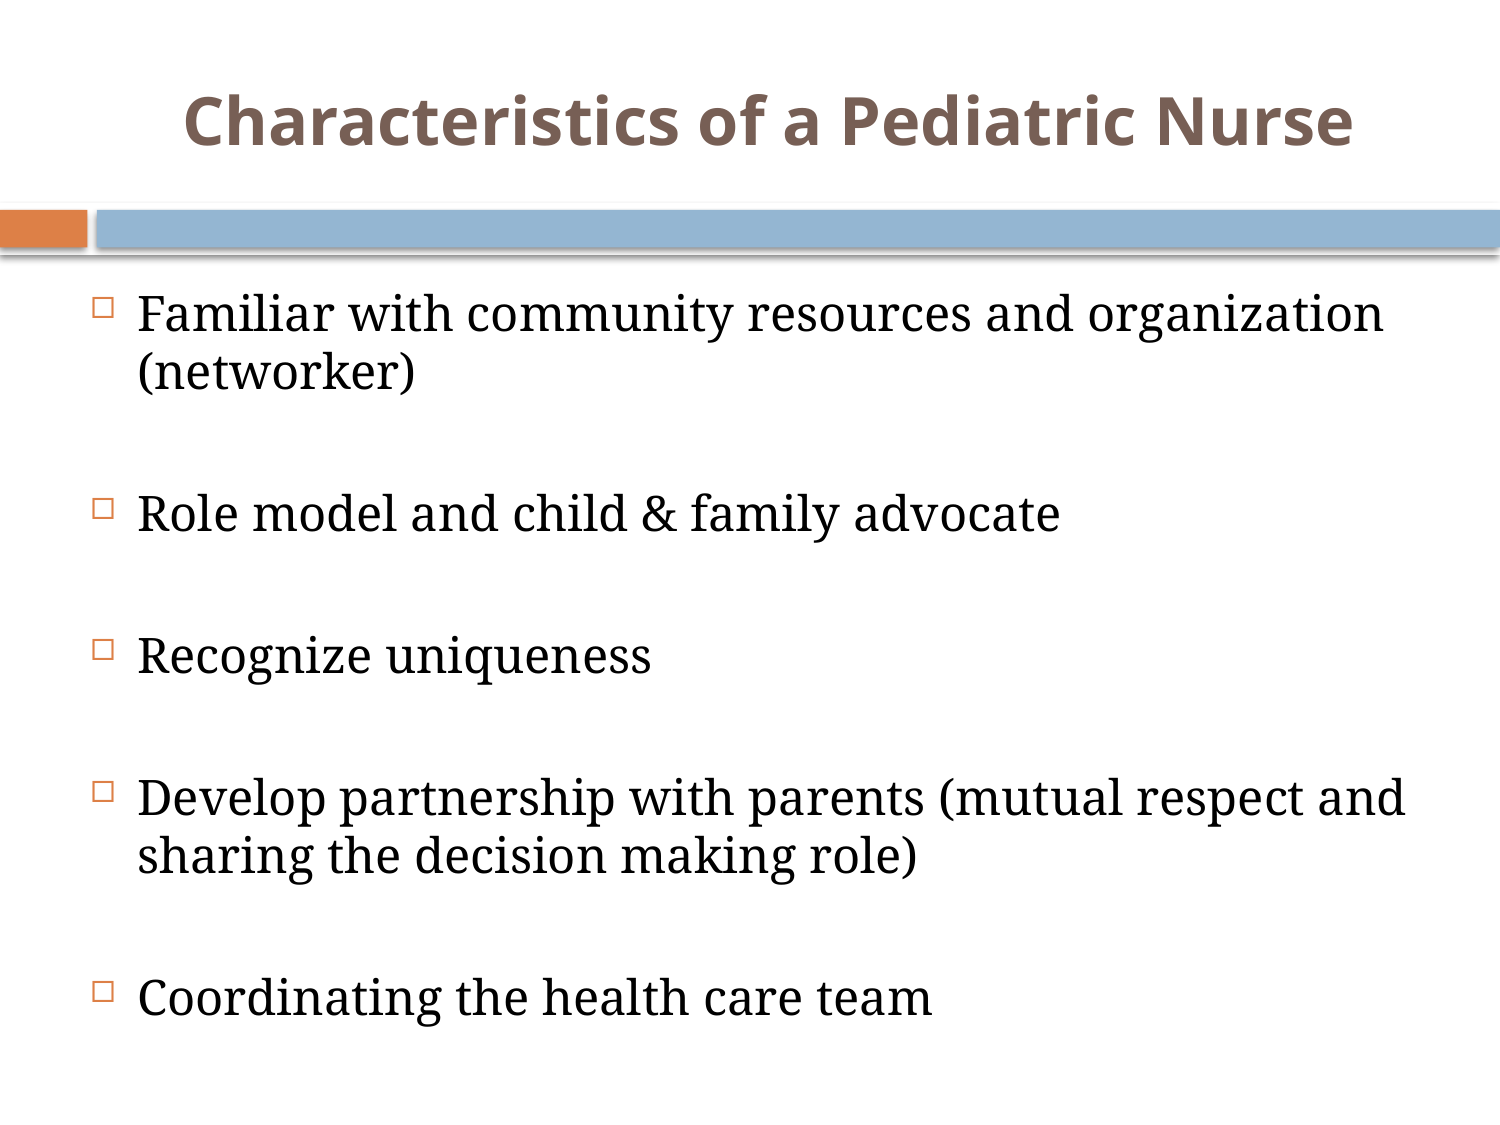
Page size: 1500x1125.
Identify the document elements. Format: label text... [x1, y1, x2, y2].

list Familiar with community resources and organization (networker) Role model and child & family advocate Recognize uniqueness Develop partnership with parents (mutual respect and sharing the decision making role) Coordinating the health care team [74, 274, 1426, 1038]
title Characteristics of a Pediatric Nurse [100, 37, 1439, 201]
